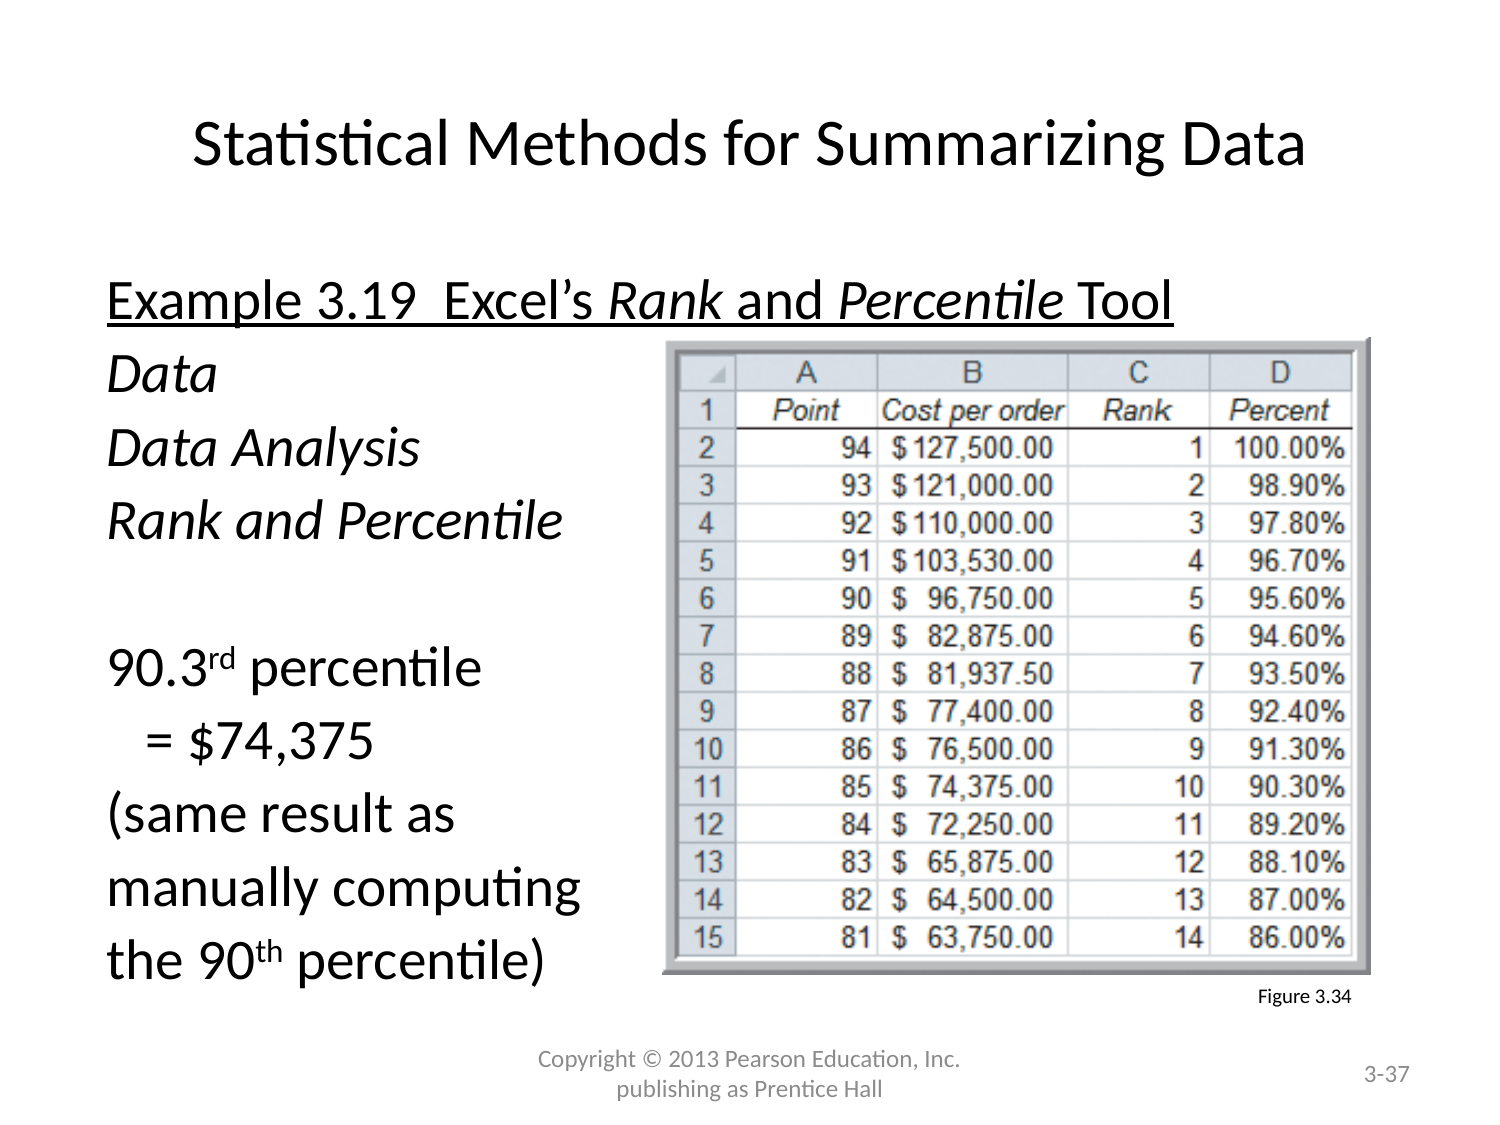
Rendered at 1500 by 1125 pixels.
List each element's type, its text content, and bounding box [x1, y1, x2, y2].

text_box Figure 3.34 [1243, 984, 1367, 1015]
picture [662, 337, 1371, 976]
footer Copyright © 2013 Pearson Education, Inc. publishing as Prentice Hall [512, 1042, 988, 1103]
slide_number 3-37 [1074, 1042, 1425, 1103]
list Example 3.19 Excel’s Rank and Percentile Tool Data Data Analysis Rank and Percentile 90.3rd percentile = $74,375 (same result as manually computing the 90th percentile) [75, 262, 1425, 1005]
title Statistical Methods for Summarizing Data [75, 45, 1425, 233]
